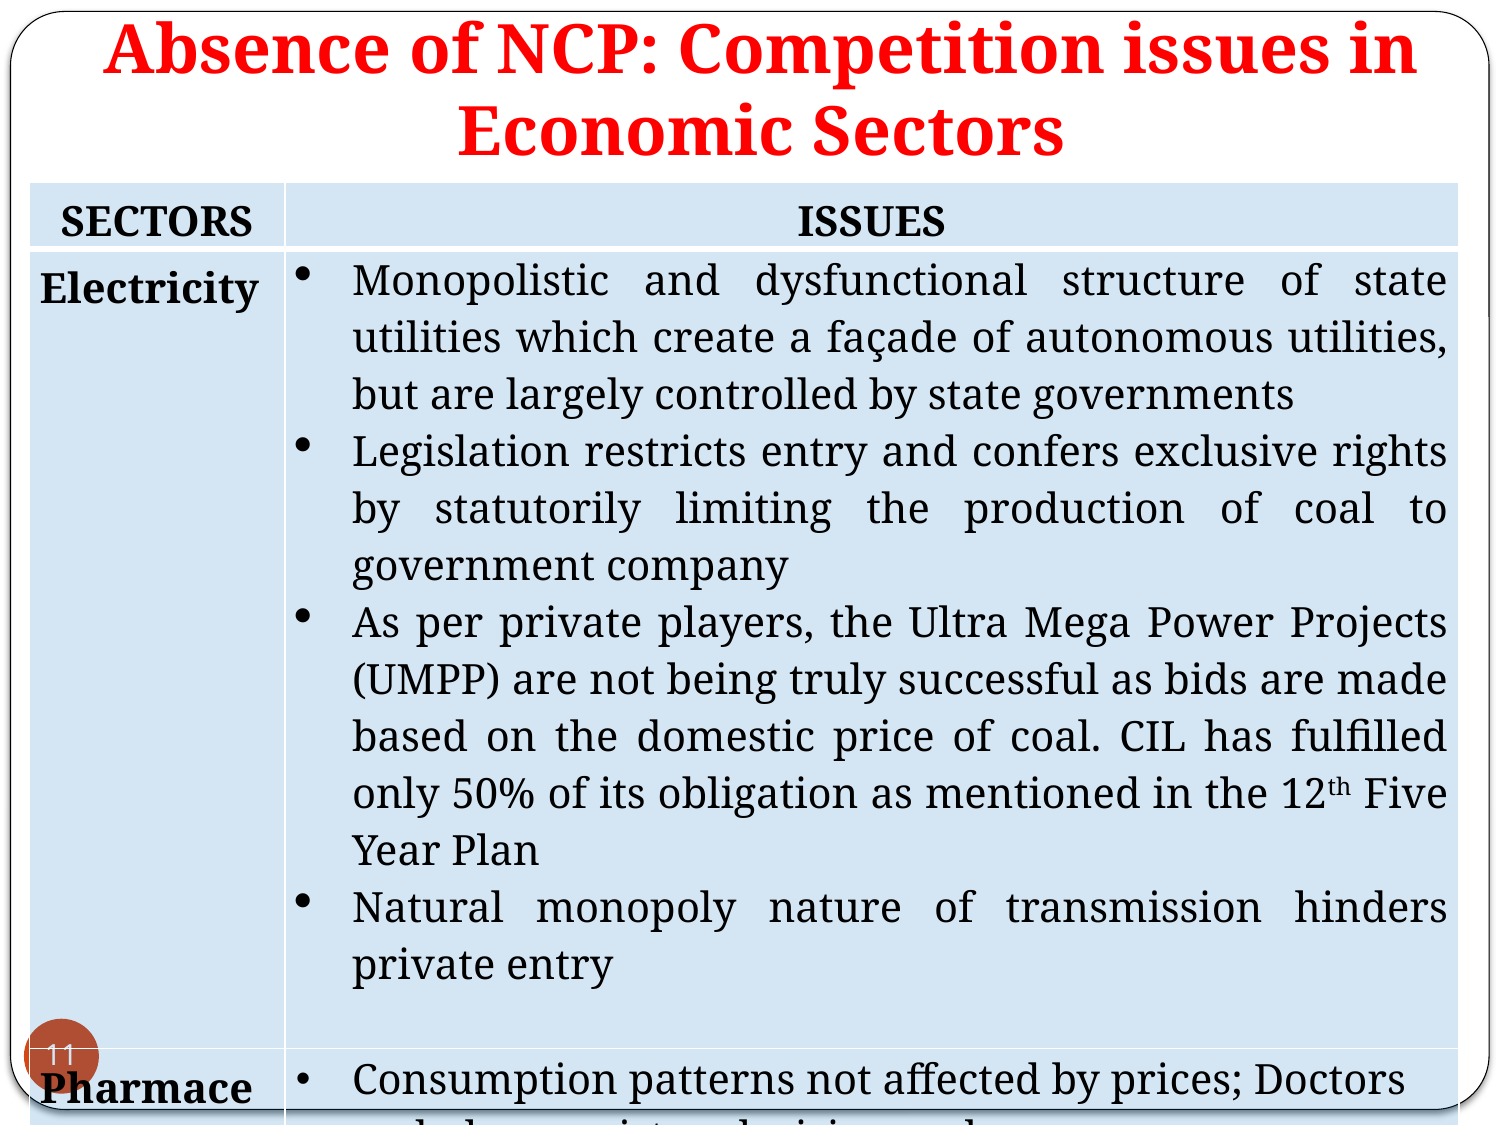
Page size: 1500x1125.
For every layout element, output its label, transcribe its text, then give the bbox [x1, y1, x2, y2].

table_cell Pharmaceutical [30, 1049, 284, 1125]
slide_number 11 [23, 1037, 29, 1076]
table_cell Electricity [30, 252, 284, 1048]
table_header SECTORS [30, 183, 284, 246]
table_header ISSUES [286, 183, 1458, 246]
table_cell Monopolistic and dysfunctional structure of state utilities which create a façade of autonomous utilities, but are largely controlled by state governments Legislation restricts entry and confers exclusive rights by statutorily limiting the production of coal to government company As per private players, the Ultra Mega Power Projects (UMPP) are not being truly successful as bids are made based on the domestic price of coal. CIL has fulfilled only 50% of its obligation as mentioned in the 12th Five Year Plan Natural monopoly nature of transmission hinders private entry [286, 252, 1458, 1048]
title Absence of NCP: Competition issues in Economic Sectors [64, 0, 1459, 181]
table_cell Consumption patterns not affected by prices; Doctors and pharmacists – decision makers Collusive behaviour of pharmacies Central Government making efforts to curb trade margins Regulatory regime - hard on manufacturers but soft on doctors and pharmacists [286, 1049, 1458, 1125]
